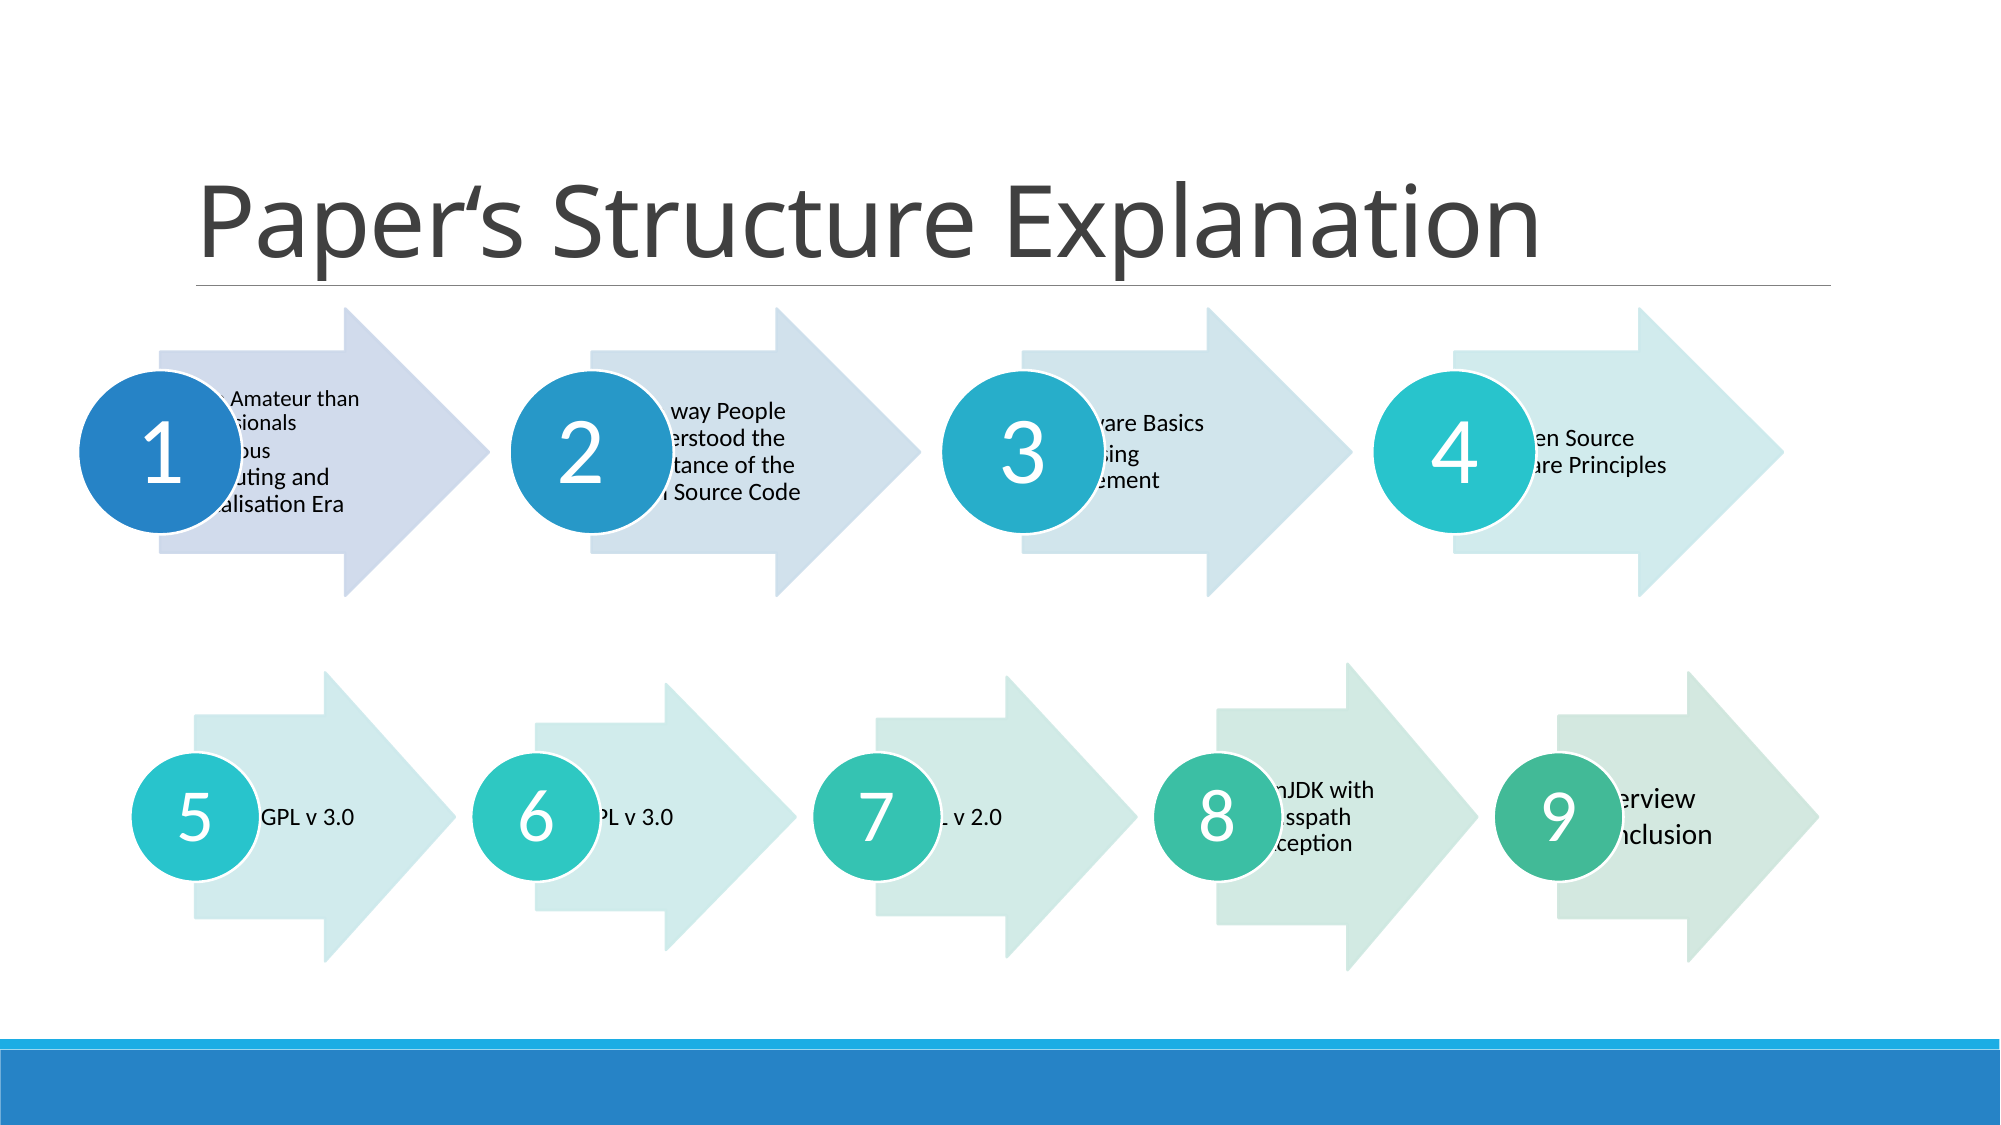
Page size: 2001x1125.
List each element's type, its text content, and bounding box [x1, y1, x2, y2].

title Paper‘s Structure Explanation [180, 47, 1830, 285]
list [129, 597, 1820, 1036]
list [76, 305, 1785, 600]
